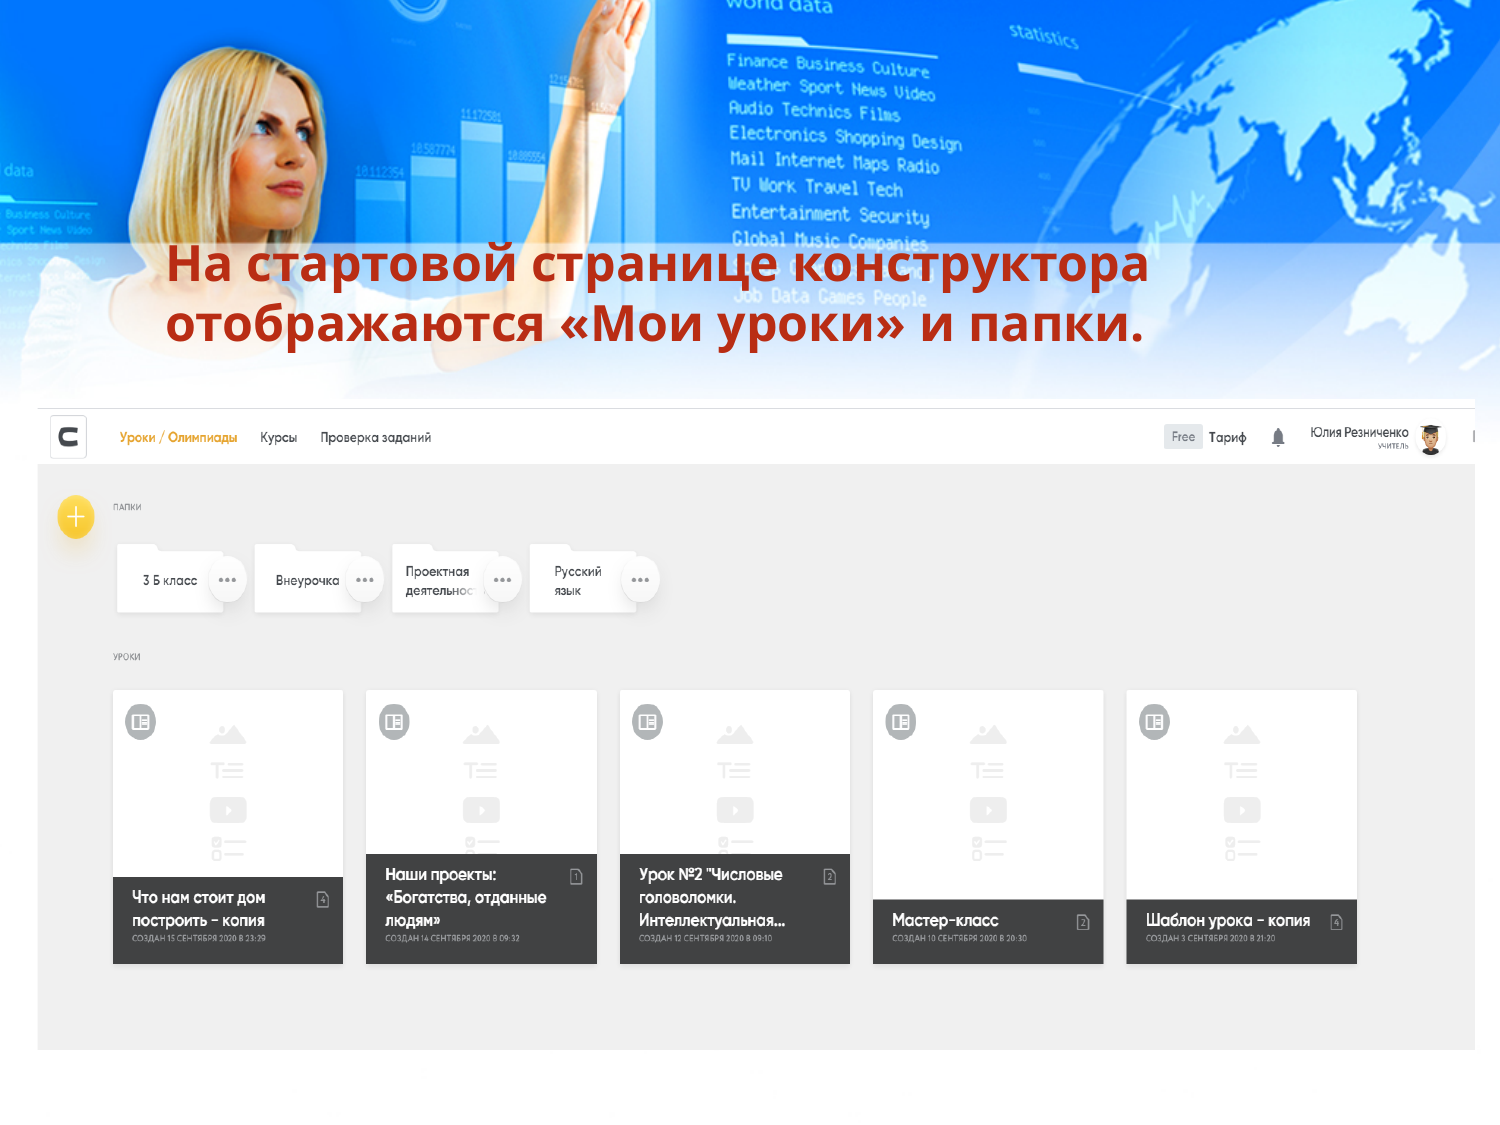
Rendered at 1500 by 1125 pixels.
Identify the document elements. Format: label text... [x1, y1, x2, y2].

title На стартовой странице конструктора отображаются «Мои уроки» и папки. [149, 232, 1351, 351]
picture [0, 0, 1500, 1125]
